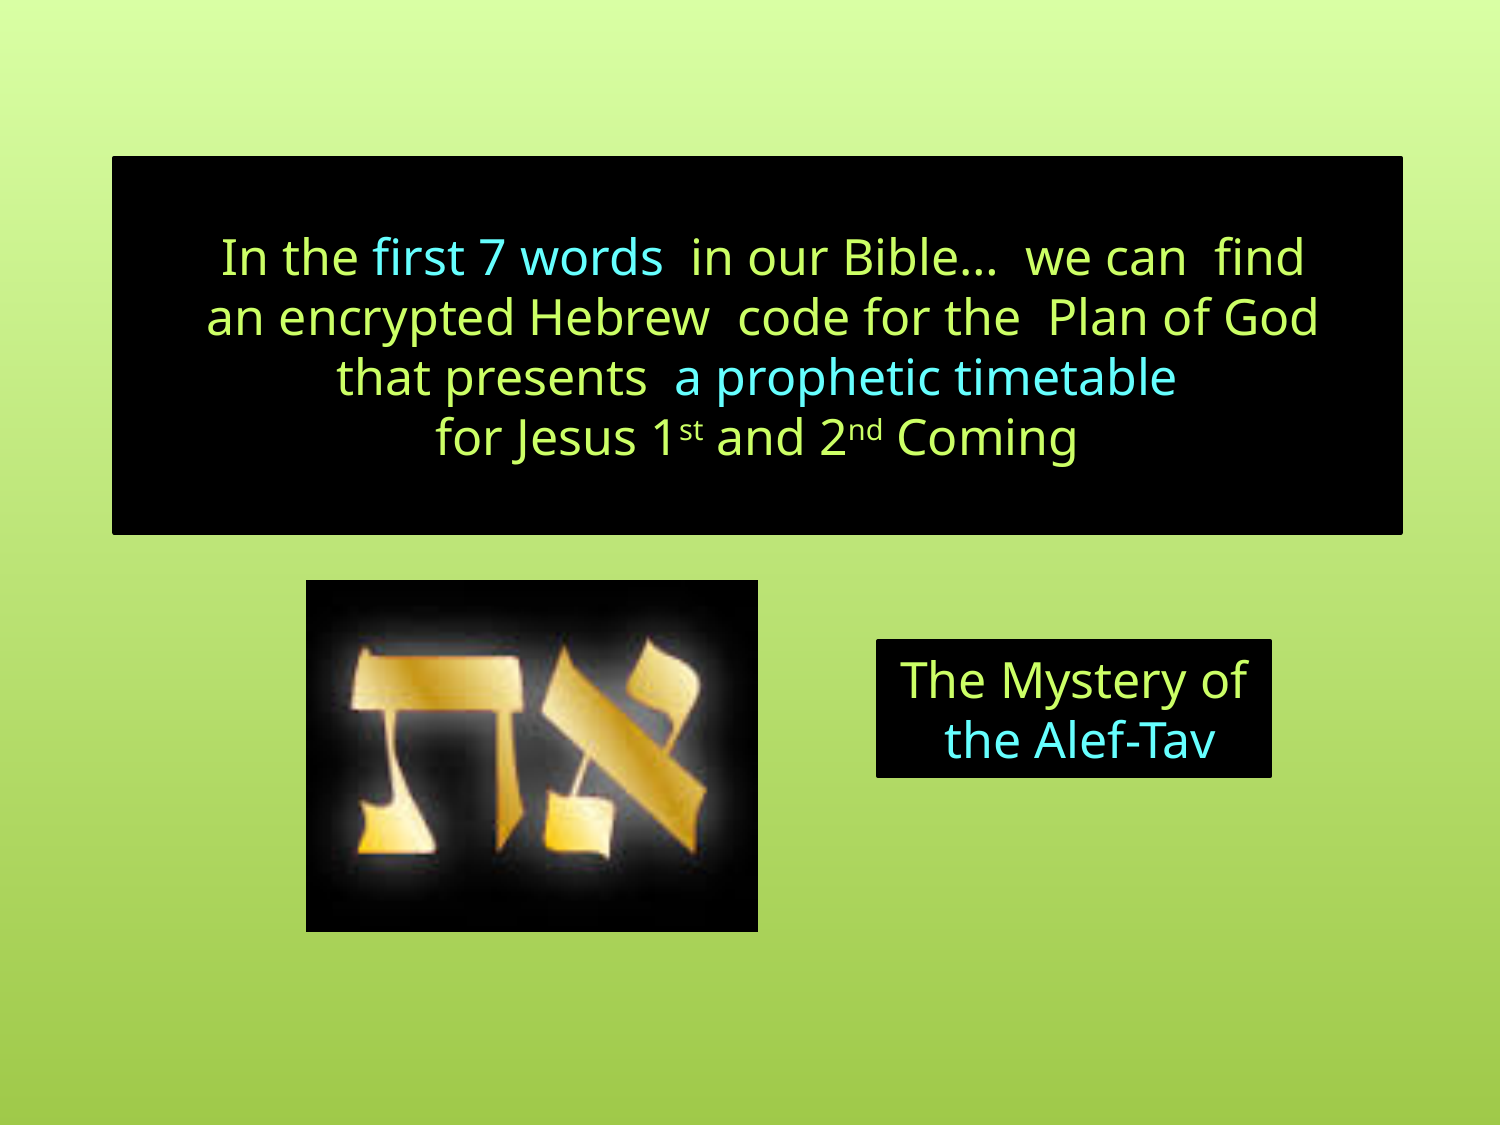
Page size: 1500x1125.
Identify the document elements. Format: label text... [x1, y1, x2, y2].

text_box In the first 7 words in our Bible… we can find an encrypted Hebrew code for the Plan of God that presents a prophetic timetable for Jesus 1st and 2nd Coming [112, 156, 1403, 535]
picture [306, 580, 759, 932]
text_box [0, 0, 1500, 1125]
text_box The Mystery of the Alef-Tav [876, 639, 1272, 778]
